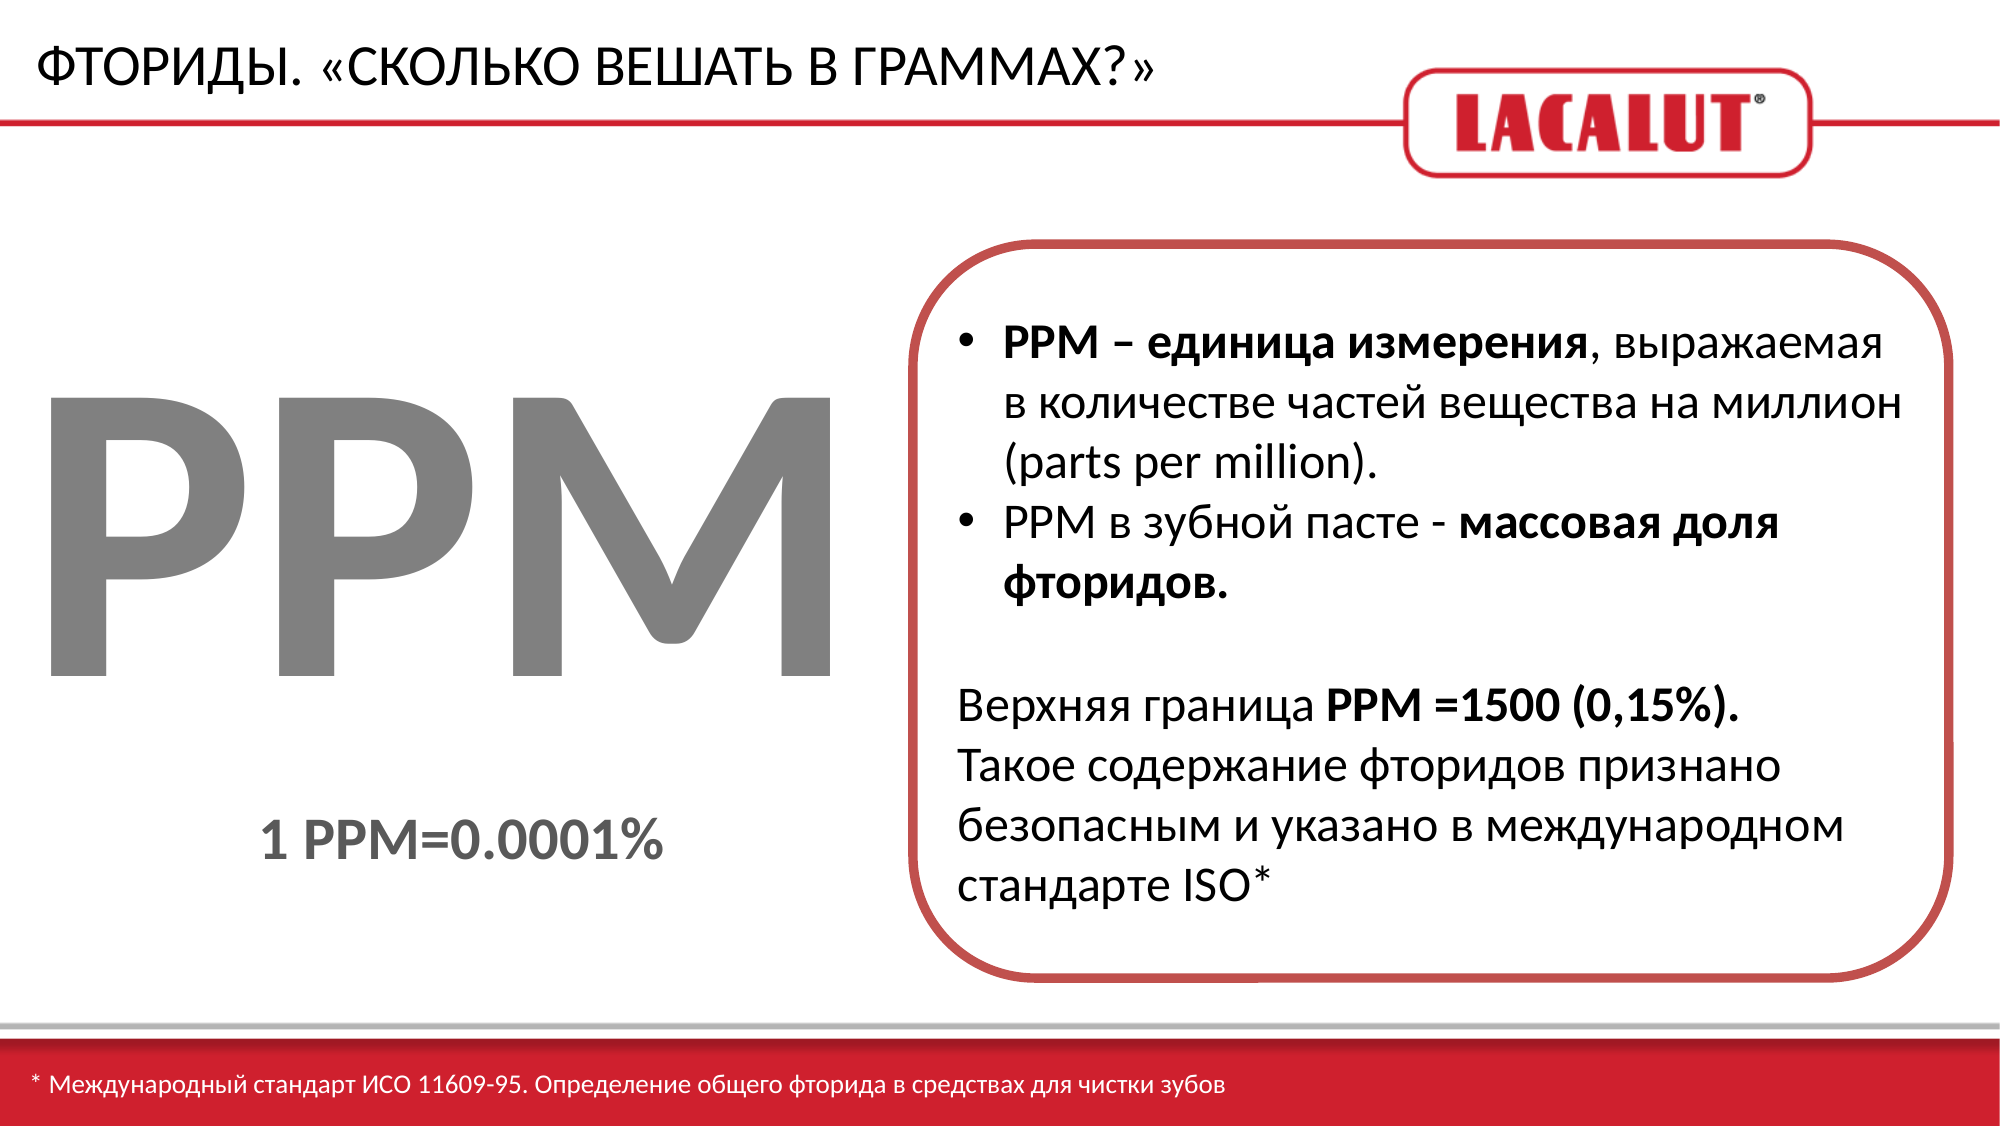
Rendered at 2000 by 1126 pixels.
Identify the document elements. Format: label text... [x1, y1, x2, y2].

text_box PPM – единица измерения, выражаемая в количестве частей вещества на миллион (parts per million). PPM в зубной пасте - массовая доля фторидов. [942, 301, 1935, 617]
text_box * Международный стандарт ИСО 11609-95. Определение общего фторида в средствах для чистки зубов [11, 1057, 1898, 1108]
text_box PPM [18, 242, 897, 767]
text_box 1 PPM=0.0001% [249, 794, 675, 877]
picture [0, 0, 2000, 1126]
text_box Верхняя граница PPM =1500 (0,15%). Такое содержание фторидов признано безопасным и указано в международном стандарте ISO* [910, 242, 1951, 981]
title ФТОРИДЫ. «СКОЛЬКО ВЕШАТЬ В ГРАММАХ?» [19, 22, 1193, 101]
